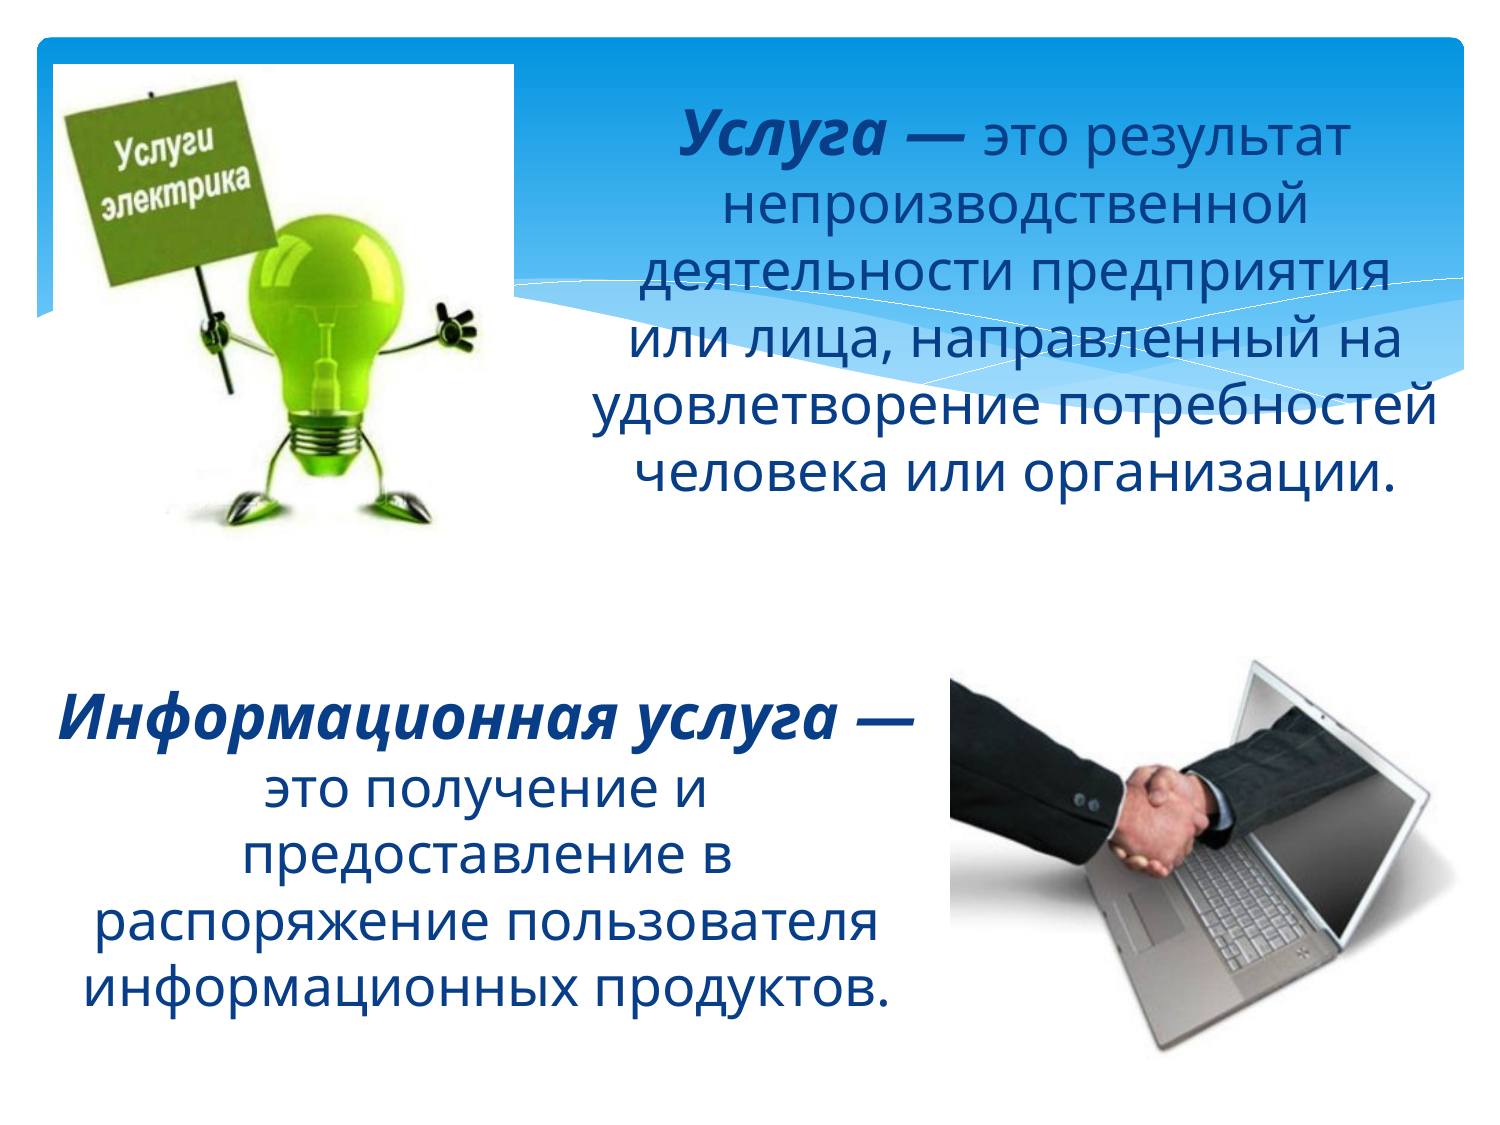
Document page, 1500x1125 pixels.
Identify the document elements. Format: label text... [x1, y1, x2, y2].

picture [52, 65, 514, 540]
picture [950, 656, 1473, 1059]
list Услуга — это результат непроизводственной деятельности предприятия или лица, направленный на удовлетворение потребностей человека или организации. [572, 83, 1459, 521]
list Информационная услуга — это получение и предоставление в распоряжение пользователя информационных продуктов. [41, 668, 934, 1035]
